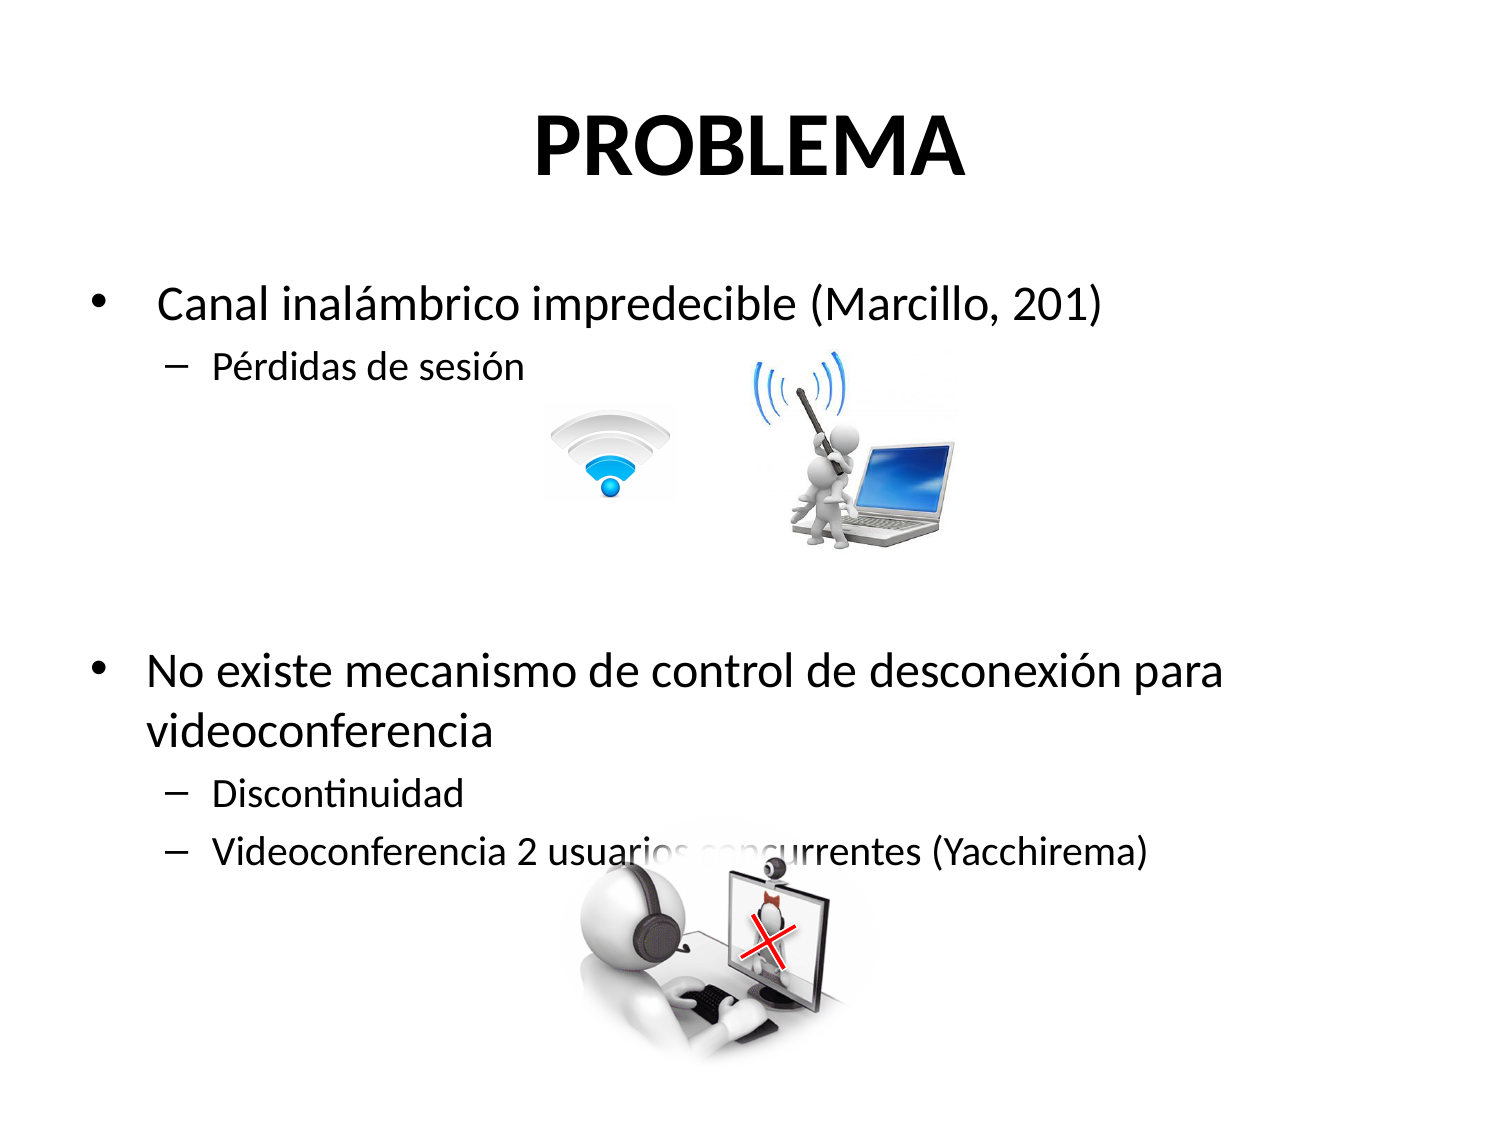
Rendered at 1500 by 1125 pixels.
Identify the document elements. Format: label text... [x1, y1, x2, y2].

picture [544, 404, 676, 502]
picture [554, 813, 884, 1070]
list Canal inalámbrico impredecible (Marcillo, 201) Pérdidas de sesión No existe mecanismo de control de desconexión para videoconferencia Discontinuidad Videoconferencia 2 usuarios concurrentes (Yacchirema) [75, 262, 1425, 1005]
picture [749, 349, 958, 557]
title PROBLEMA [75, 45, 1425, 233]
